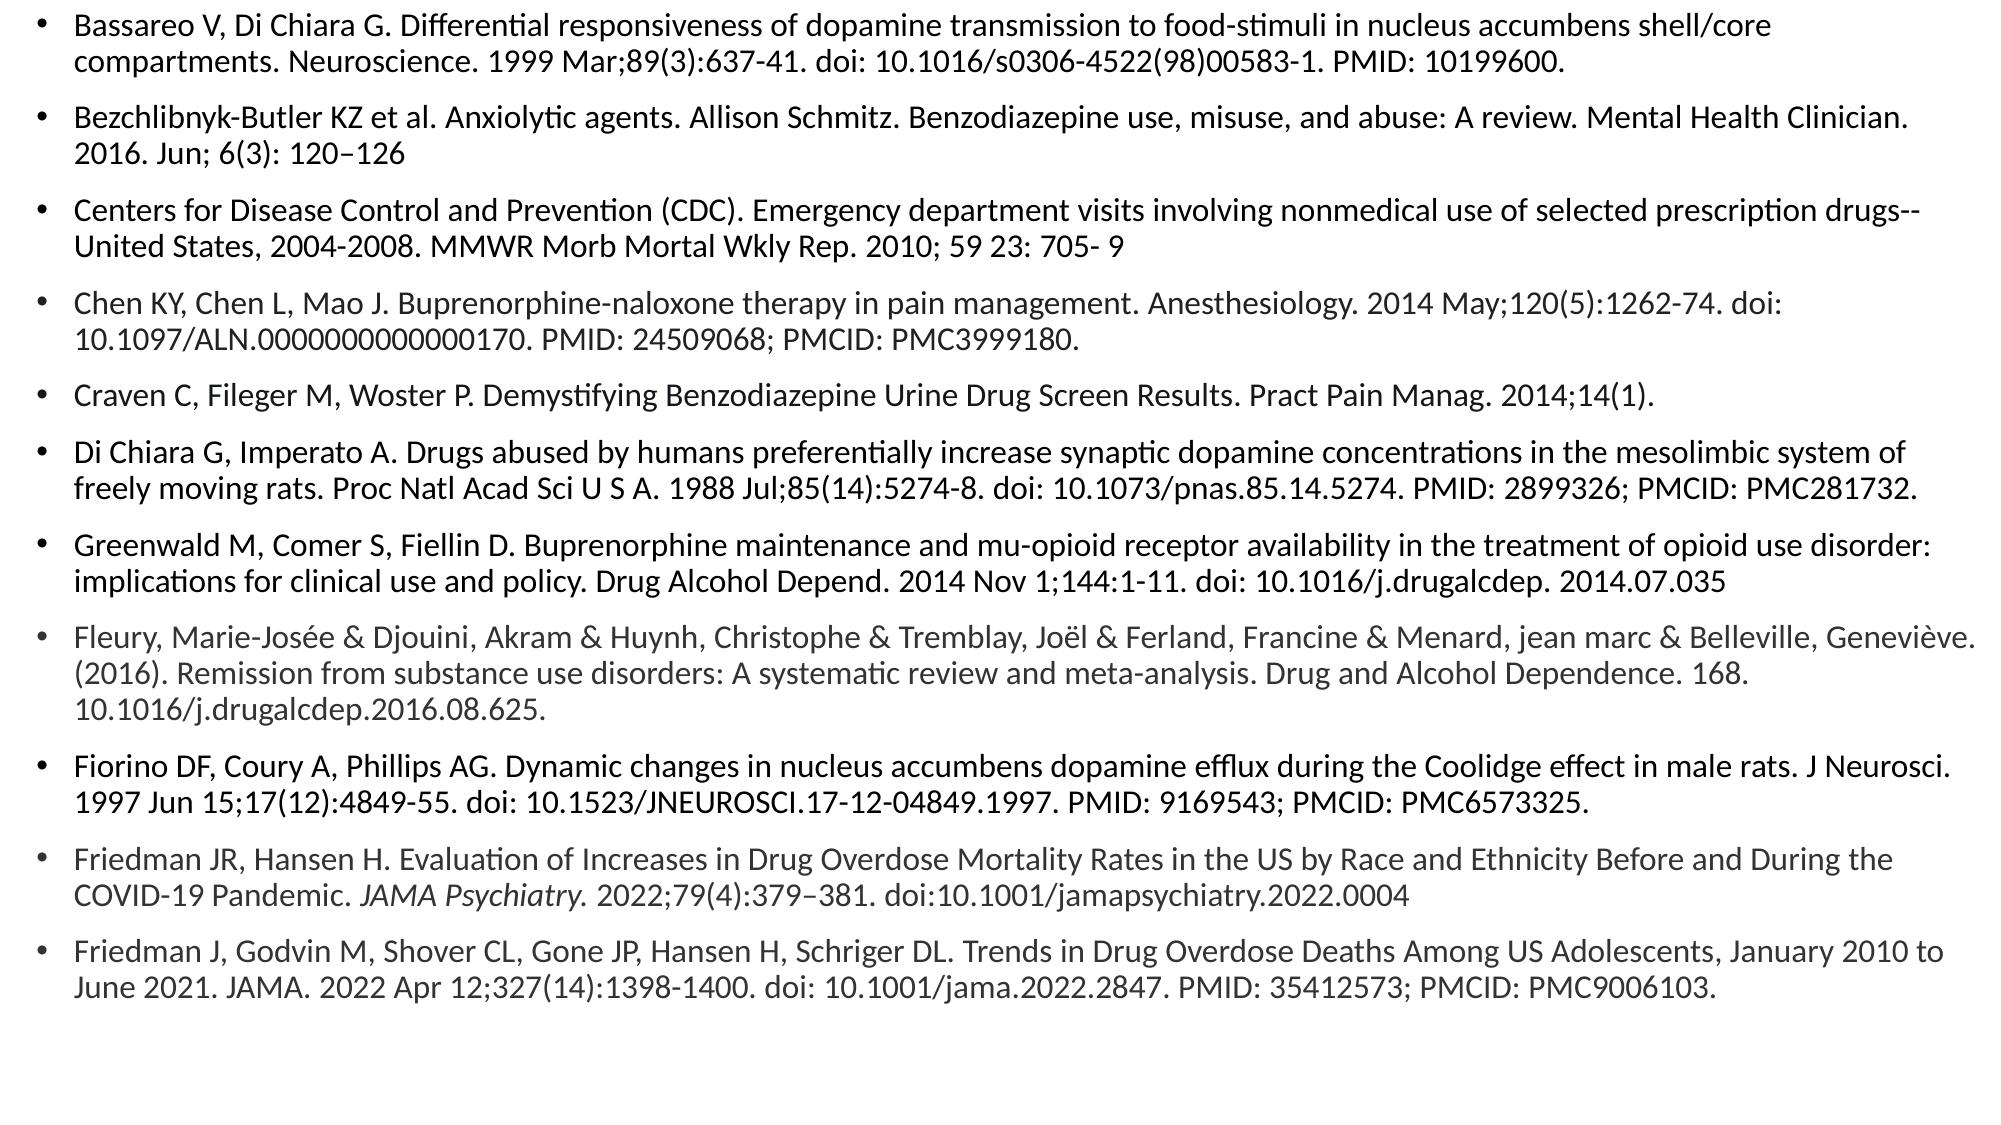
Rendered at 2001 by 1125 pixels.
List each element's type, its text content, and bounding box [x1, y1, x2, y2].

list Bassareo V, Di Chiara G. Differential responsiveness of dopamine transmission to food-stimuli in nucleus accumbens shell/core compartments. Neuroscience. 1999 Mar;89(3):637-41. doi: 10.1016/s0306-4522(98)00583-1. PMID: 10199600. Bezchlibnyk-Butler KZ et al. Anxiolytic agents. Allison Schmitz. Benzodiazepine use, misuse, and abuse: A review. Mental Health Clinician. 2016. Jun; 6(3): 120–126 Centers for Disease Control and Prevention (CDC). Emergency department visits involving nonmedical use of selected prescription drugs--United States, 2004-2008. MMWR Morb Mortal Wkly Rep. 2010; 59 23: 705- 9 Chen KY, Chen L, Mao J. Buprenorphine-naloxone therapy in pain management. Anesthesiology. 2014 May;120(5):1262-74. doi: 10.1097/ALN.0000000000000170. PMID: 24509068; PMCID: PMC3999180. Craven C, Fileger M, Woster P. Demystifying Benzodiazepine Urine Drug Screen Results. Pract Pain Manag. 2014;14(1). Di Chiara G, Imperato A. Drugs abused by humans preferentially increase synaptic dopamine concentrations in the mesolimbic system of freely moving rats. Proc Natl Acad Sci U S A. 1988 Jul;85(14):5274-8. doi: 10.1073/pnas.85.14.5274. PMID: 2899326; PMCID: PMC281732. Greenwald M, Comer S, Fiellin D. Buprenorphine maintenance and mu-opioid receptor availability in the treatment of opioid use disorder: implications for clinical use and policy. Drug Alcohol Depend. 2014 Nov 1;144:1-11. doi: 10.1016/j.drugalcdep. 2014.07.035 Fleury, Marie-Josée & Djouini, Akram & Huynh, Christophe & Tremblay, Joël & Ferland, Francine & Menard, jean marc & Belleville, Geneviève. (2016). Remission from substance use disorders: A systematic review and meta-analysis. Drug and Alcohol Dependence. 168. 10.1016/j.drugalcdep.2016.08.625. Fiorino DF, Coury A, Phillips AG. Dynamic changes in nucleus accumbens dopamine efflux during the Coolidge effect in male rats. J Neurosci. 1997 Jun 15;17(12):4849-55. doi: 10.1523/JNEUROSCI.17-12-04849.1997. PMID: 9169543; PMCID: PMC6573325. Friedman JR, Hansen H. Evaluation of Increases in Drug Overdose Mortality Rates in the US by Race and Ethnicity Before and During the COVID-19 Pandemic. JAMA Psychiatry. 2022;79(4):379–381. doi:10.1001/jamapsychiatry.2022.0004 Friedman J, Godvin M, Shover CL, Gone JP, Hansen H, Schriger DL. Trends in Drug Overdose Deaths Among US Adolescents, January 2010 to June 2021. JAMA. 2022 Apr 12;327(14):1398-1400. doi: 10.1001/jama.2022.2847. PMID: 35412573; PMCID: PMC9006103. [21, 0, 2000, 1110]
